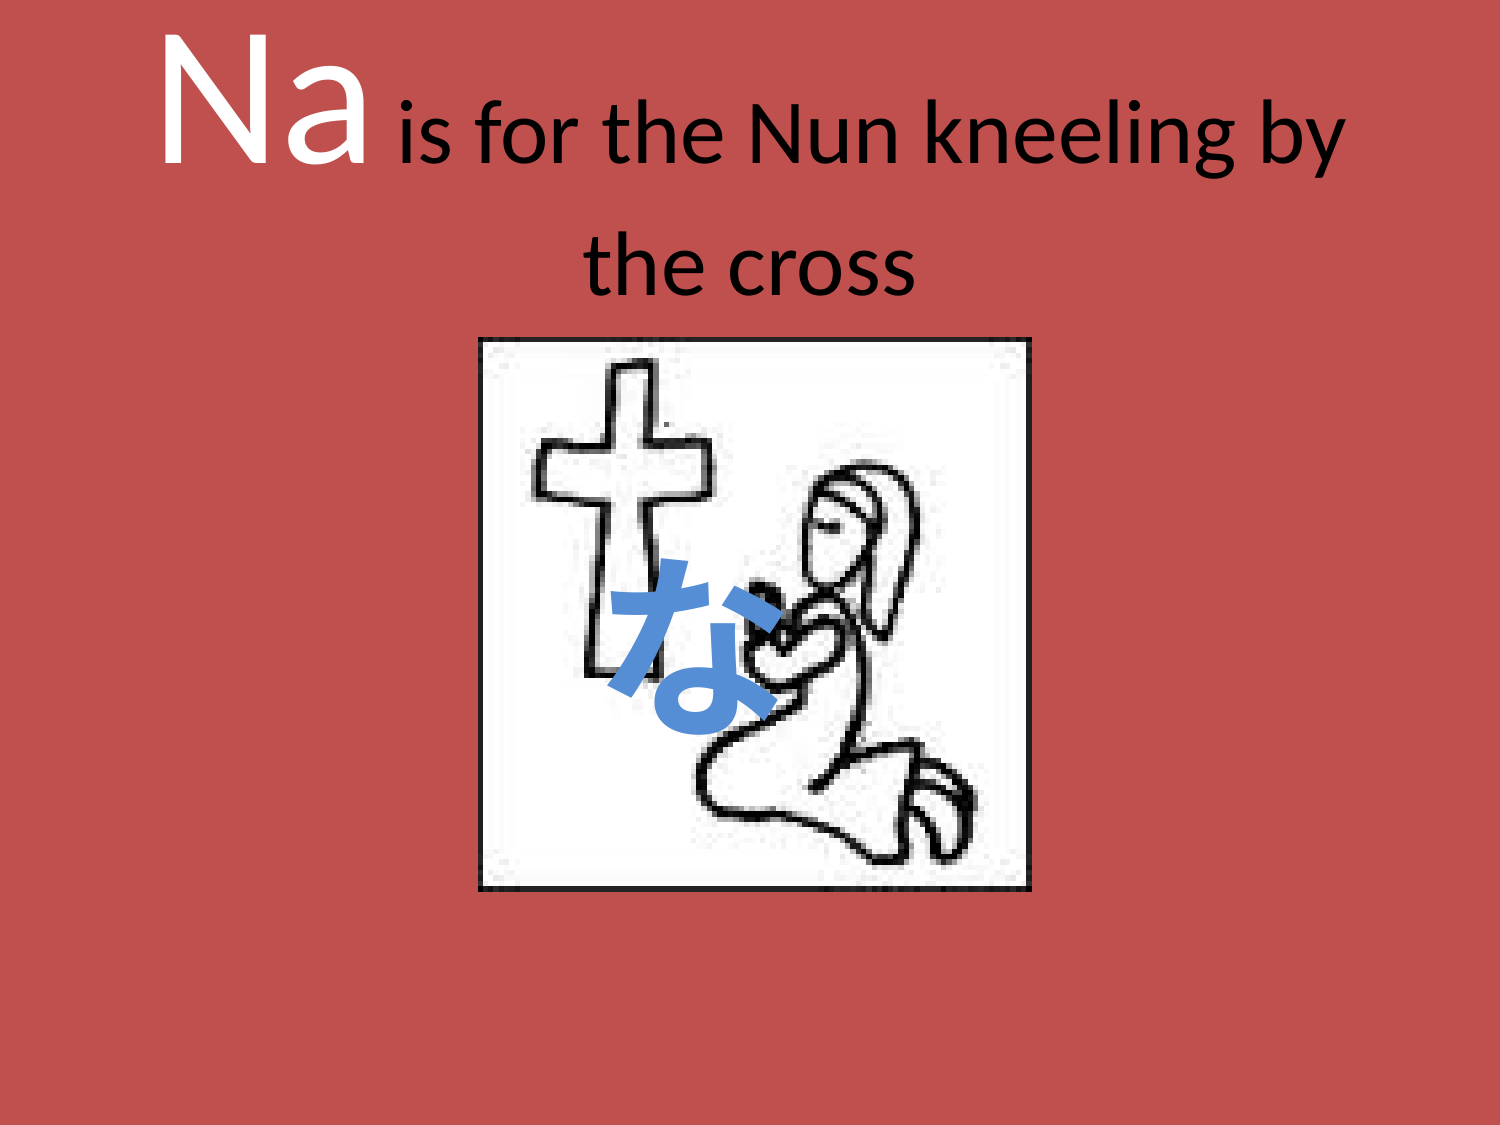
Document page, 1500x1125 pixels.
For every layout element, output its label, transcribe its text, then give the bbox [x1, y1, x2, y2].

title Na is for the Nun kneeling by the cross [75, 45, 1425, 233]
picture [478, 337, 1033, 893]
